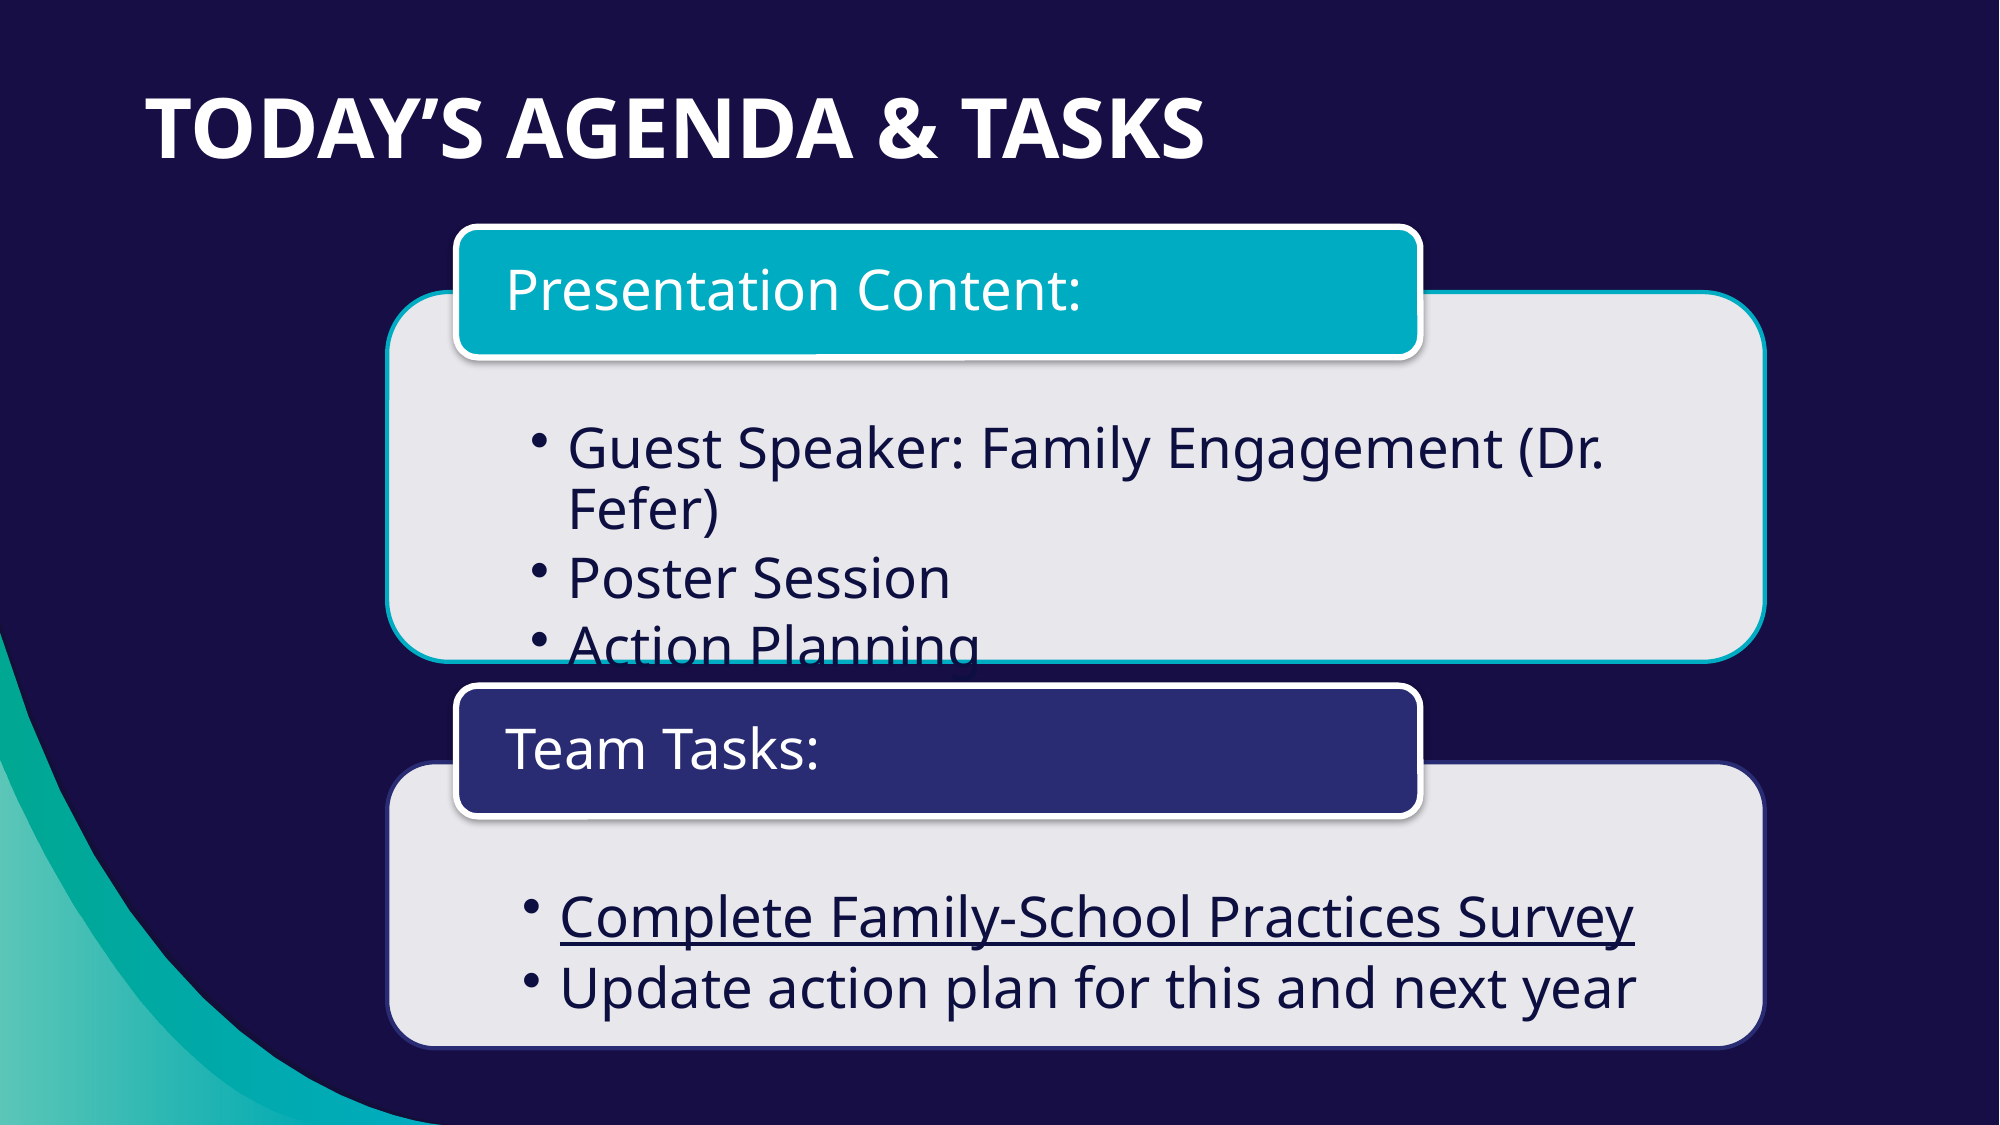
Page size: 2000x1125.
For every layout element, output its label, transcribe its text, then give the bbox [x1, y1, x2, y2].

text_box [386, 215, 1766, 1049]
title TODAY’S AGENDA & TASKS [129, 60, 1668, 200]
